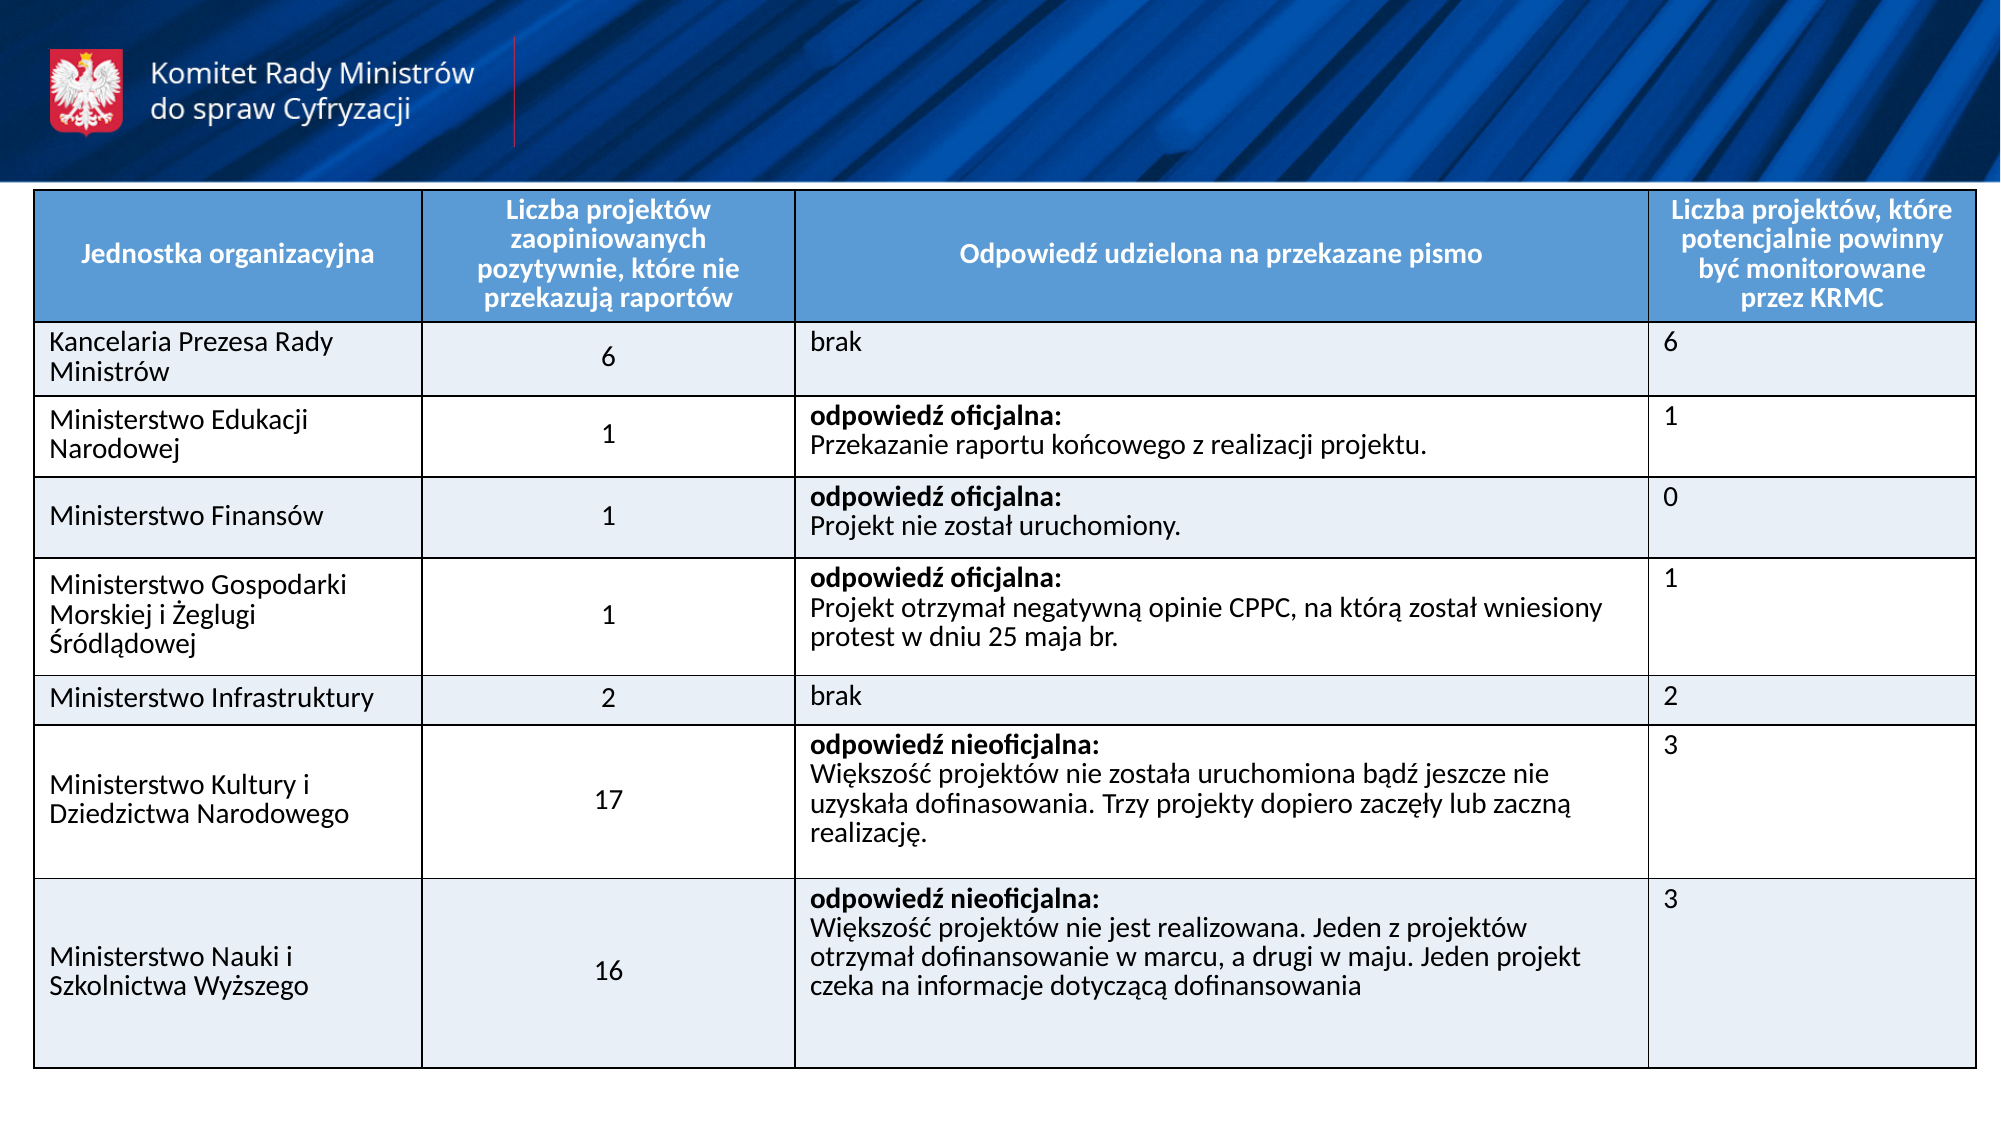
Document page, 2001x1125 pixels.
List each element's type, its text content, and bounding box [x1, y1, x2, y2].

table_cell 1 [1649, 397, 1975, 476]
table_cell 2 [423, 676, 794, 724]
table_header Liczba projektów, które potencjalnie powinny być monitorowane przez KRMC [1649, 191, 1975, 321]
table_cell odpowiedź oficjalna: Projekt nie został uruchomiony. [796, 478, 1648, 557]
table_cell Ministerstwo Edukacji Narodowej [35, 397, 421, 476]
table_cell 3 [1649, 726, 1975, 878]
table_header Odpowiedź udzielona na przekazane pismo [796, 191, 1648, 321]
picture [0, 0, 2001, 1125]
table_cell 1 [423, 559, 794, 675]
table_cell 0 [1649, 478, 1975, 557]
table_header Liczba projektów zaopiniowanych pozytywnie, które nie przekazują raportów [423, 191, 794, 321]
table_cell Kancelaria Prezesa Rady Ministrów [35, 323, 421, 395]
table_cell brak [796, 676, 1648, 724]
table_cell 3 [1649, 879, 1975, 1067]
table_cell odpowiedź oficjalna: Przekazanie raportu końcowego z realizacji projektu. [796, 397, 1648, 476]
table_cell 16 [423, 879, 794, 1067]
table_cell 2 [1649, 676, 1975, 724]
table_cell Ministerstwo Nauki i Szkolnictwa Wyższego [35, 879, 421, 1067]
table_header Jednostka organizacyjna [35, 191, 421, 321]
table_cell Ministerstwo Kultury i Dziedzictwa Narodowego [35, 726, 421, 878]
table_cell odpowiedź oficjalna: Projekt otrzymał negatywną opinie CPPC, na którą został wniesiony protest w dniu 25 maja br. [796, 559, 1648, 675]
table_cell brak [796, 323, 1648, 395]
table_cell 6 [1649, 323, 1975, 395]
table_cell 6 [423, 323, 794, 395]
table_cell 17 [423, 726, 794, 878]
table_cell Ministerstwo Finansów [35, 478, 421, 557]
table_cell odpowiedź nieoficjalna: Większość projektów nie została uruchomiona bądź jeszcze nie uzyskała dofinasowania. Trzy projekty dopiero zaczęły lub zaczną realizację. [796, 726, 1648, 878]
table_cell 1 [423, 478, 794, 557]
table_cell 1 [1649, 559, 1975, 675]
table_cell 1 [423, 397, 794, 476]
table_cell Ministerstwo Infrastruktury [35, 676, 421, 724]
table_cell odpowiedź nieoficjalna: Większość projektów nie jest realizowana. Jeden z projektów otrzymał dofinansowanie w marcu, a drugi w maju. Jeden projekt czeka na informacje dotyczącą dofinansowania [796, 879, 1648, 1067]
table_cell Ministerstwo Gospodarki Morskiej i Żeglugi Śródlądowej [35, 559, 421, 675]
